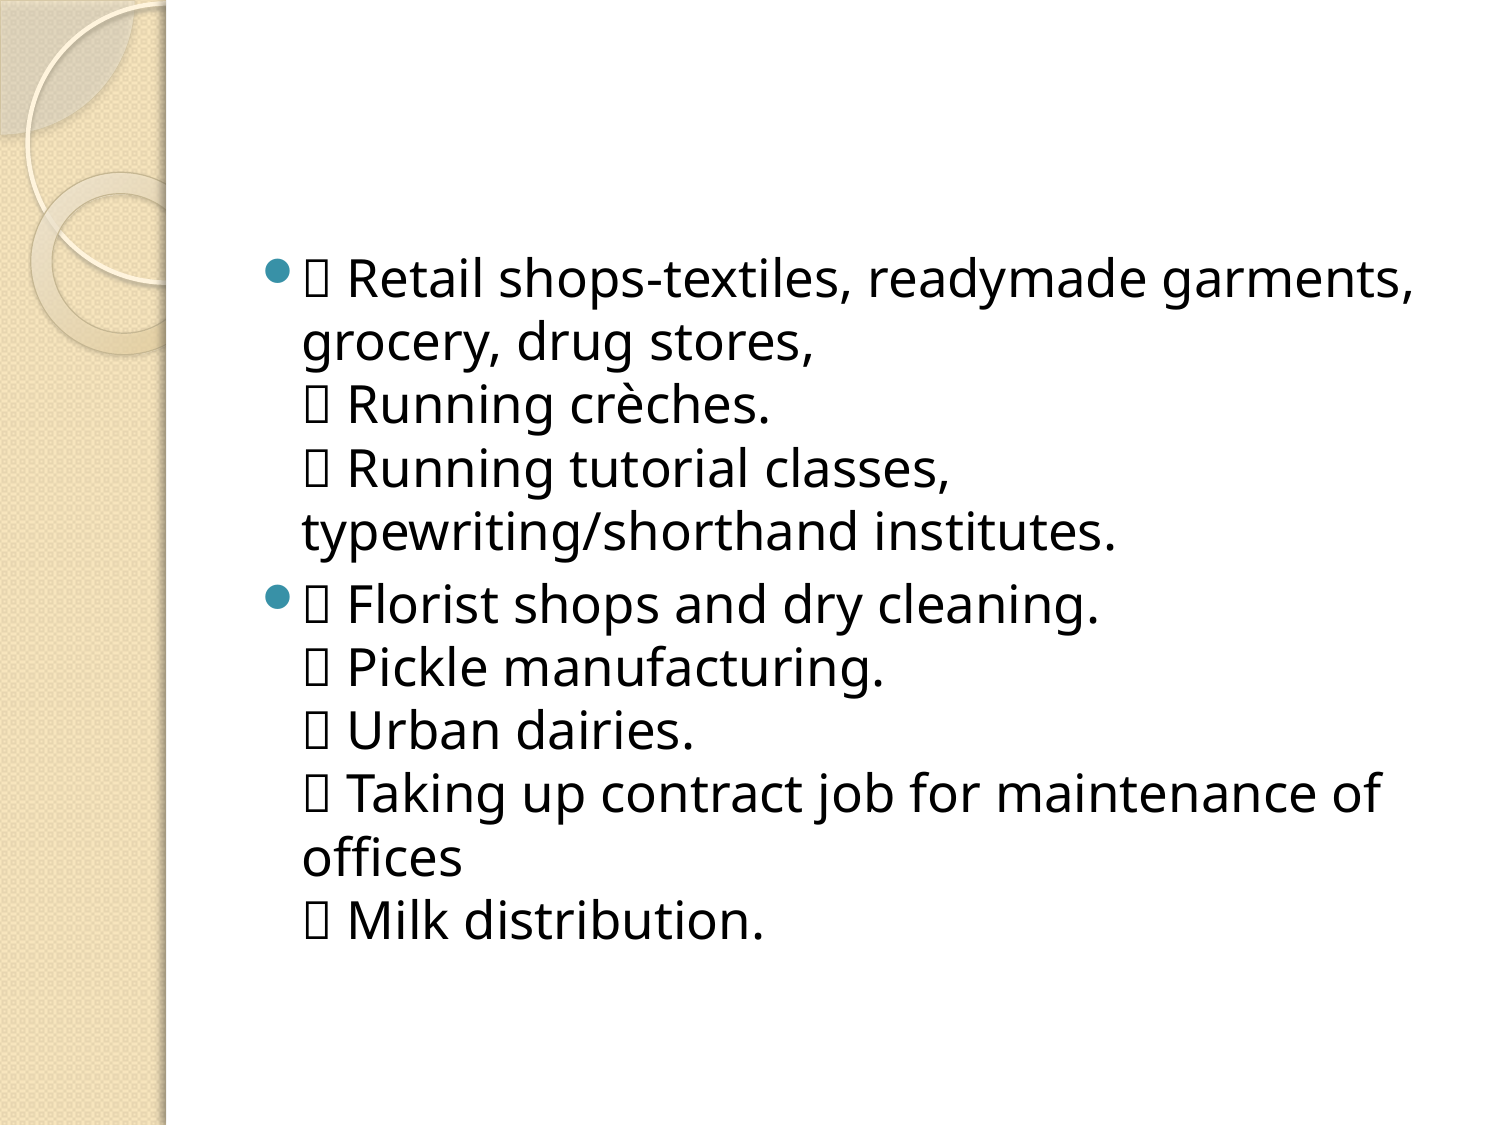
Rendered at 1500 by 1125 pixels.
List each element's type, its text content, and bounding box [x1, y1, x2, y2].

list  Retail shops-textiles, readymade garments, grocery, drug stores,  Running crèches.  Running tutorial classes, typewriting/shorthand institutes.  Florist shops and dry cleaning.  Pickle manufacturing.  Urban dairies.  Taking up contract job for maintenance of offices  Milk distribution. [235, 237, 1466, 1025]
